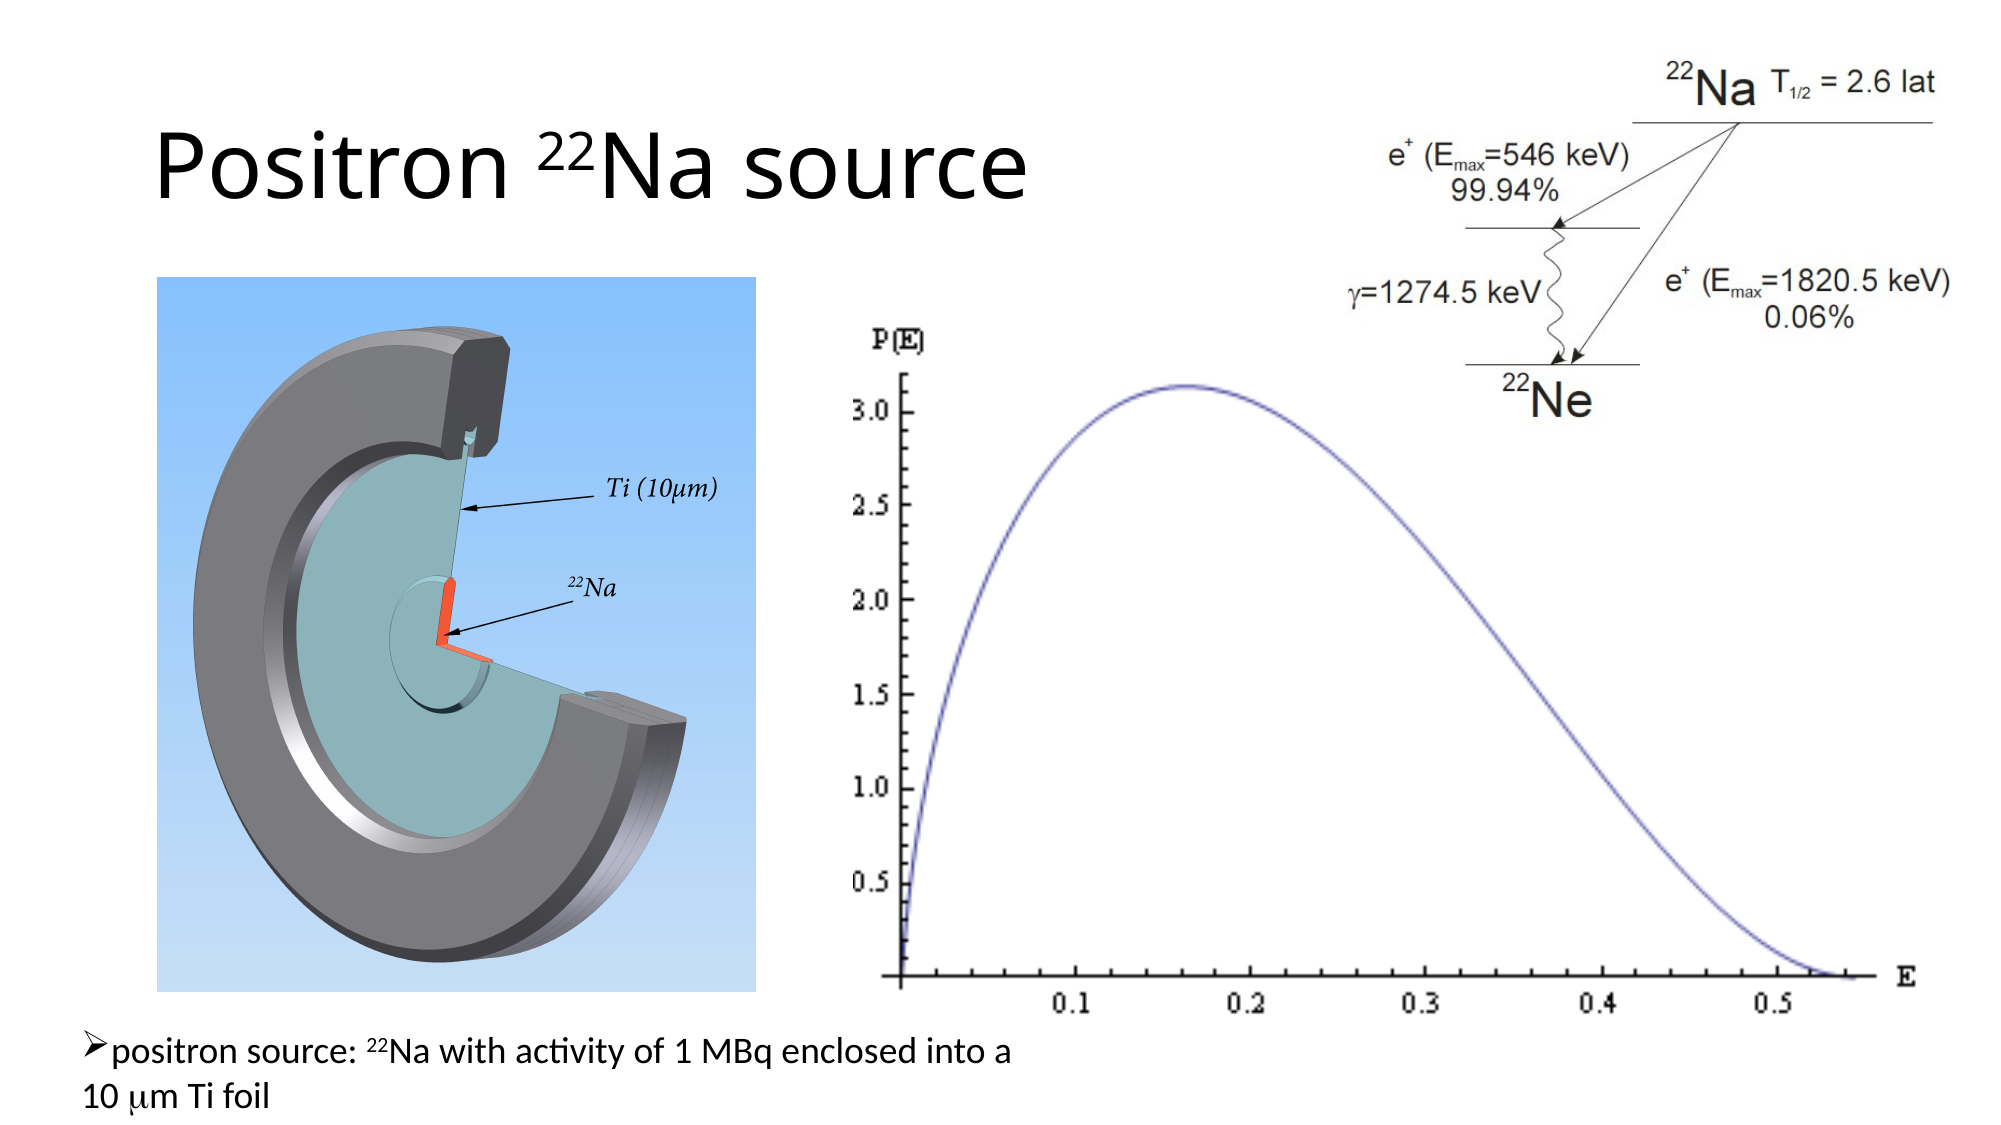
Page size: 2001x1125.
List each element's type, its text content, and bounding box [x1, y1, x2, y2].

text_box positron source: 22Na with activity of 1 MBq enclosed into a 10 mm Ti foil [66, 1018, 1067, 1124]
picture [853, 32, 1961, 1023]
title Positron 22Na source [137, 59, 1347, 278]
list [157, 277, 756, 992]
